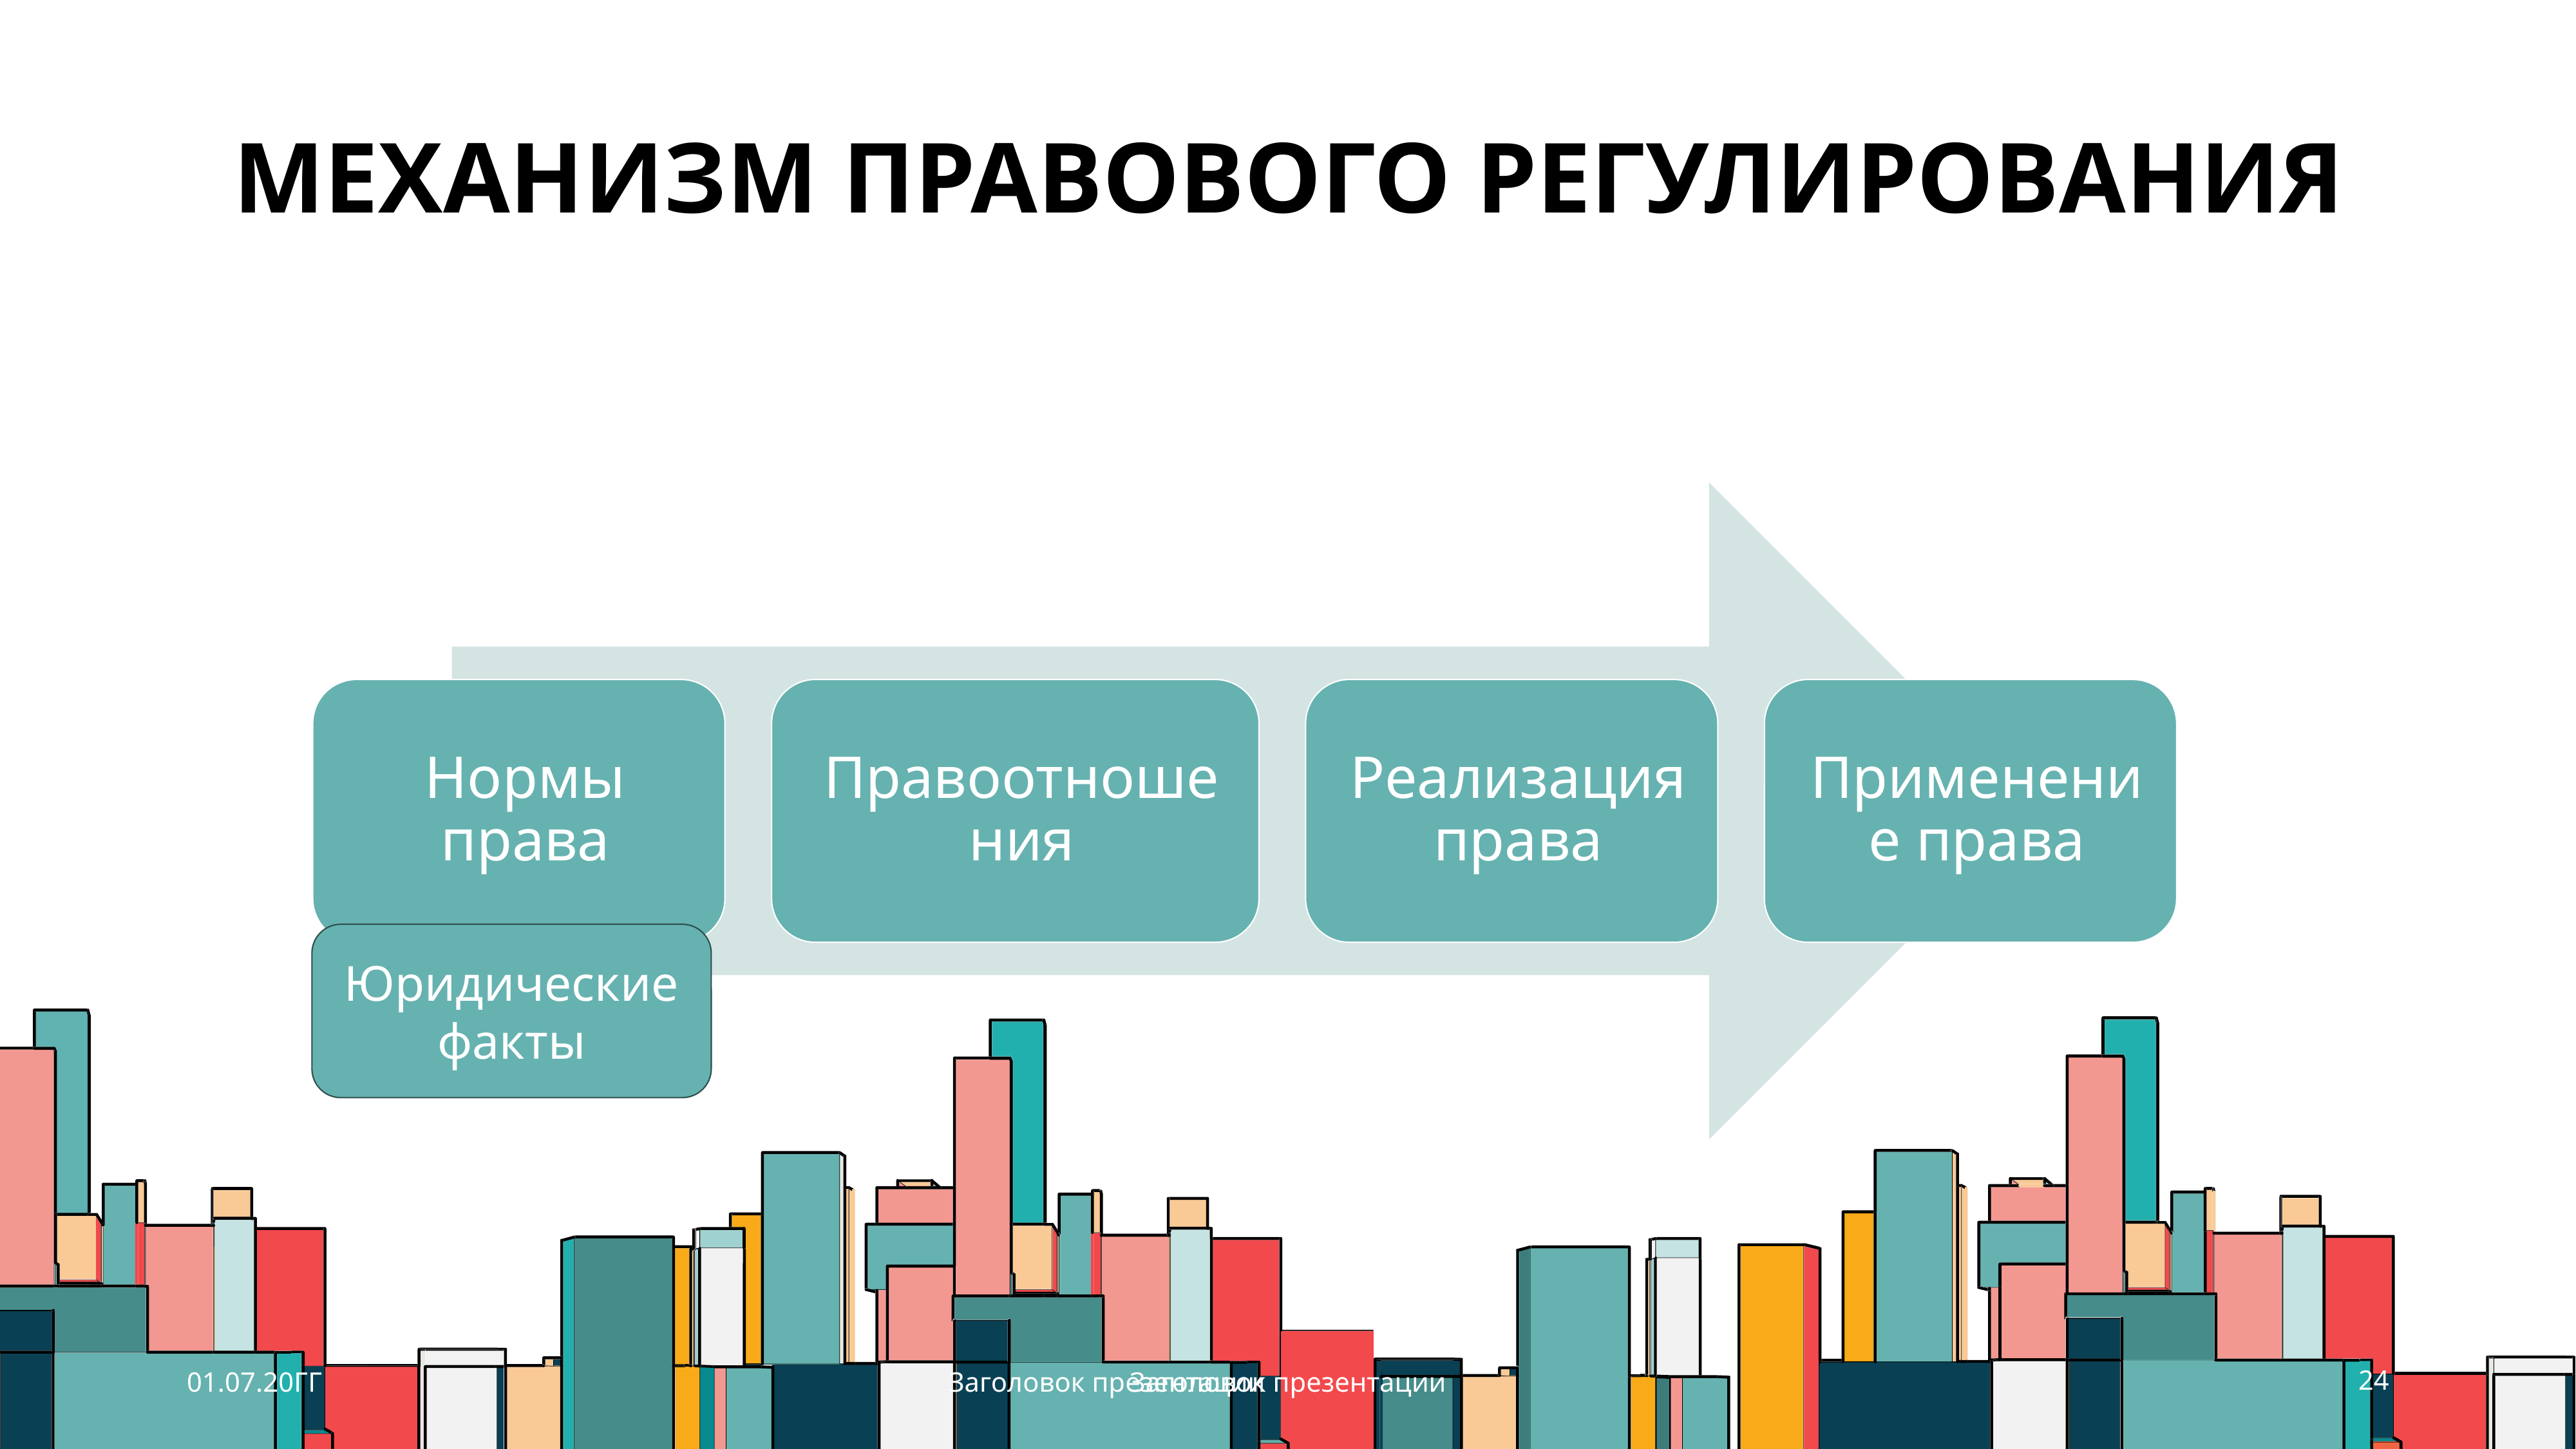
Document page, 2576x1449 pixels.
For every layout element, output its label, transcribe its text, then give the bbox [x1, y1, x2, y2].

slide_number 24 [1819, 1343, 2399, 1421]
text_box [312, 482, 2178, 1140]
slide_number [177, 1343, 757, 1421]
text_box Заголовок презентации [817, 1343, 1397, 1421]
title Механизм правового регулирования [198, 77, 2379, 286]
footer Заголовок презентации [1397, 1343, 1723, 1421]
